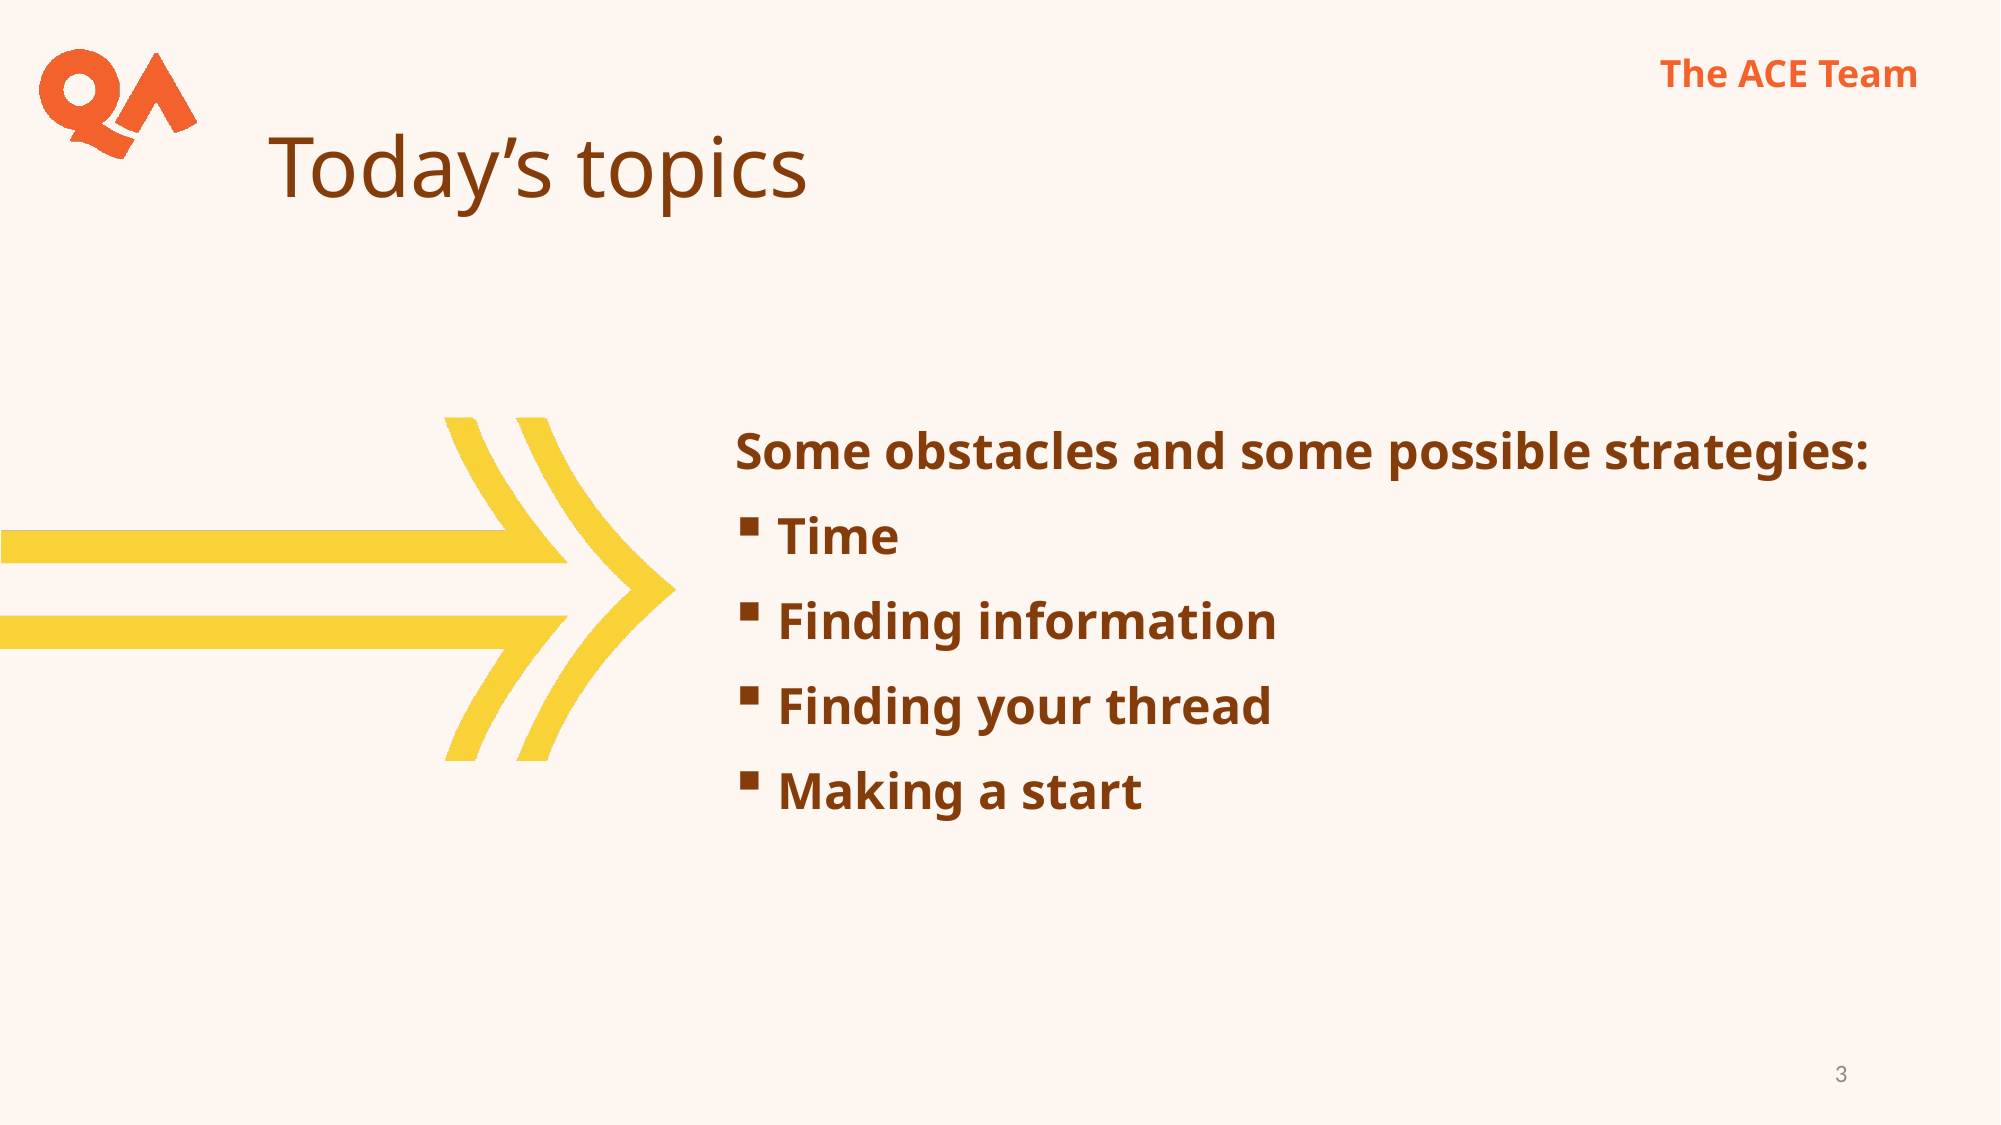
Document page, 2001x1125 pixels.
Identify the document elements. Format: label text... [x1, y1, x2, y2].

text_box The ACE Team [1645, 42, 1935, 103]
slide_number 3 [1412, 1042, 1863, 1103]
picture [0, 417, 677, 761]
text_box Today’s topics [253, 43, 1581, 316]
text_box Some obstacles and some possible strategies: Time Finding information Finding your thread Making a start [719, 417, 1963, 892]
picture [39, 49, 197, 159]
